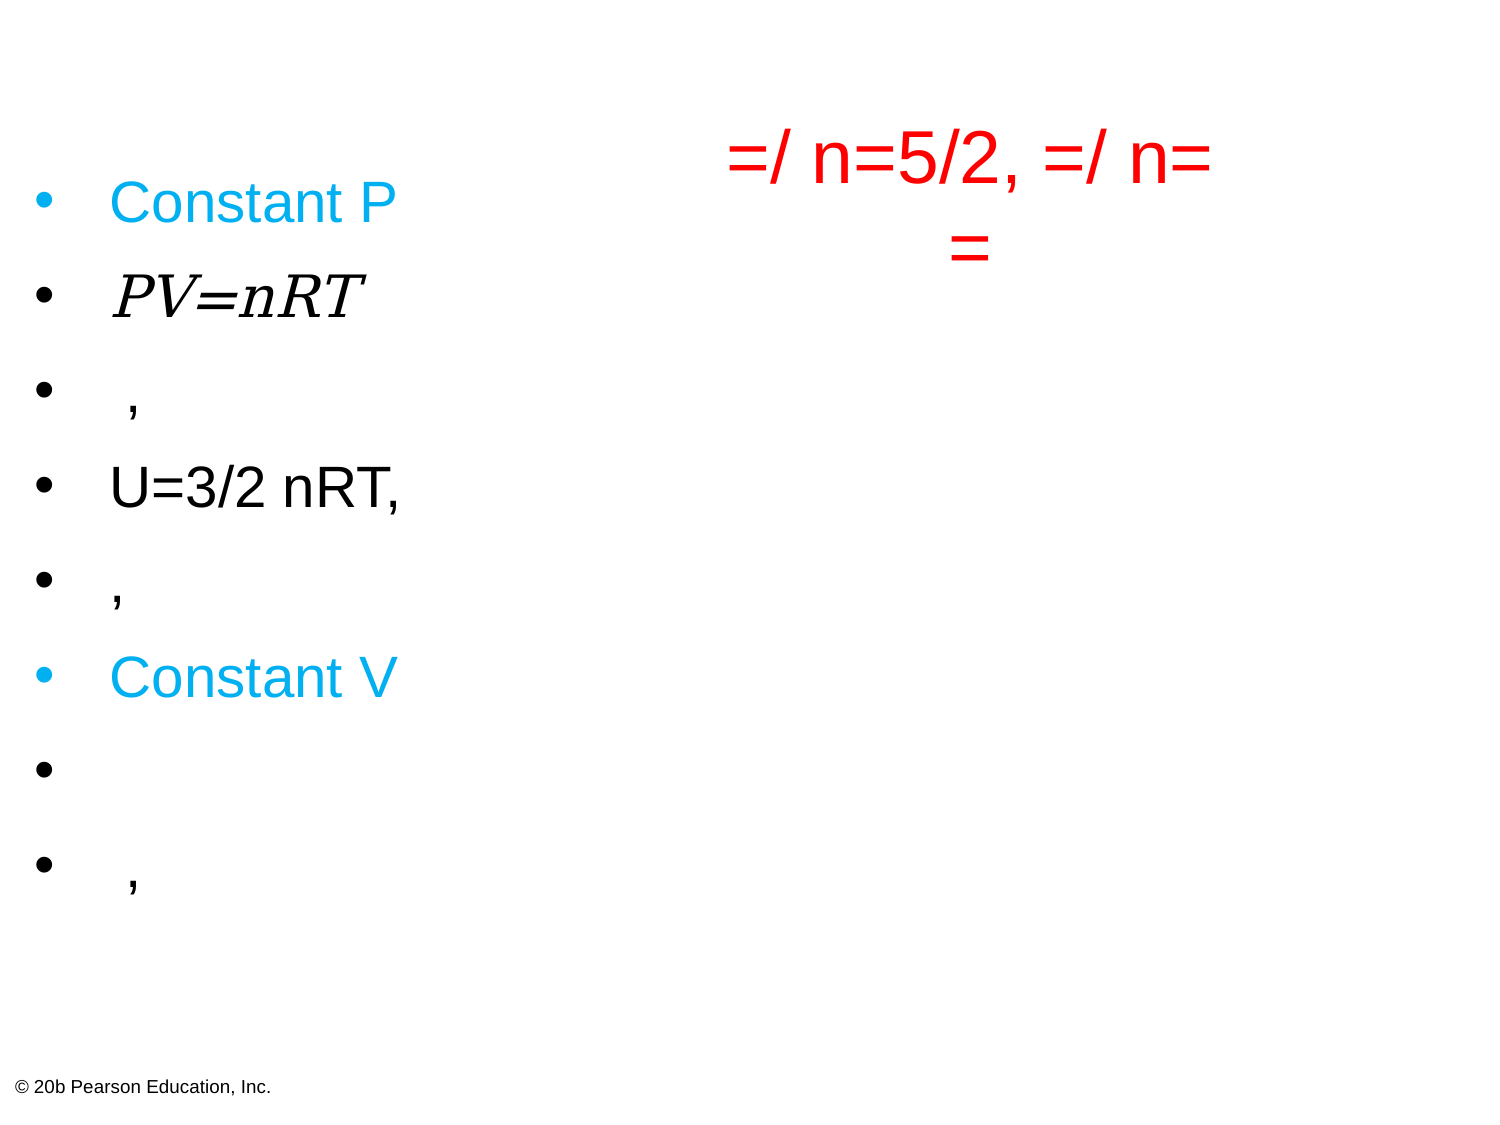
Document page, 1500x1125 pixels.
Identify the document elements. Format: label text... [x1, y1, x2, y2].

footer © 20b Pearson Education, Inc. [0, 1046, 475, 1125]
